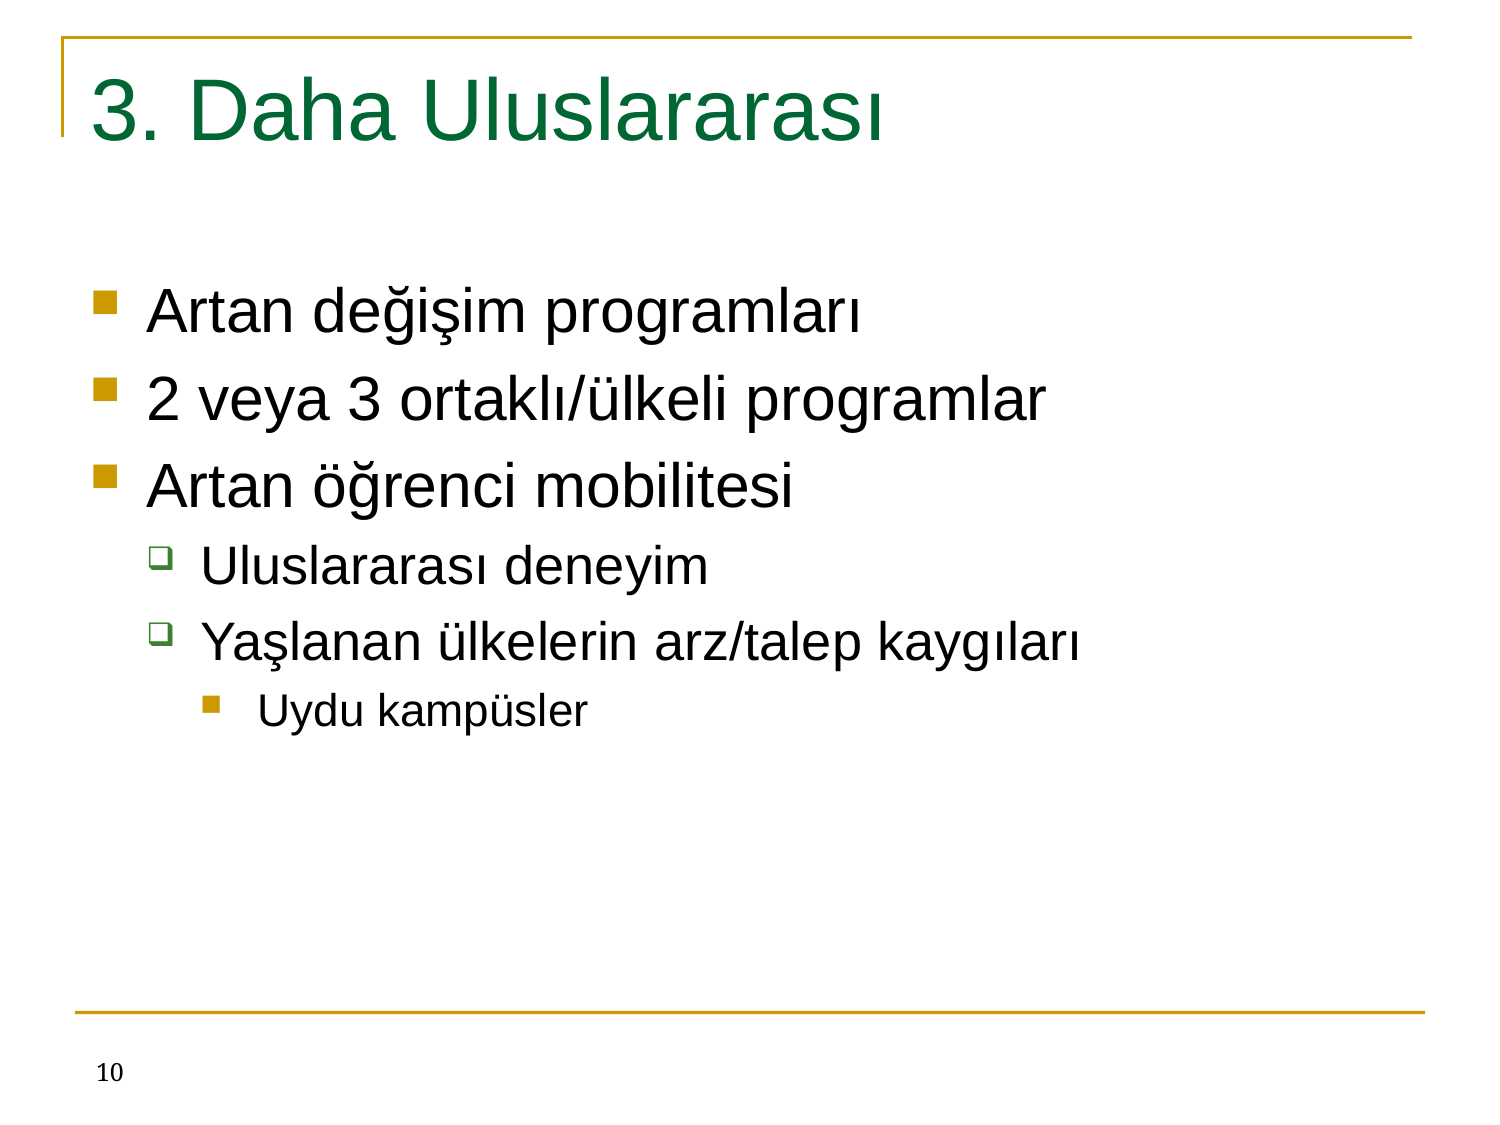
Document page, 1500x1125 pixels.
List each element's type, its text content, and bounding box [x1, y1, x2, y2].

slide_number 10 [80, 1022, 432, 1099]
list Artan değişim programları 2 veya 3 ortaklı/ülkeli programlar Artan öğrenci mobilitesi Uluslararası deneyim Yaşlanan ülkelerin arz/talep kaygıları Uydu kampüsler [75, 262, 1425, 1013]
title 3. Daha Uluslararası [75, 45, 1425, 233]
